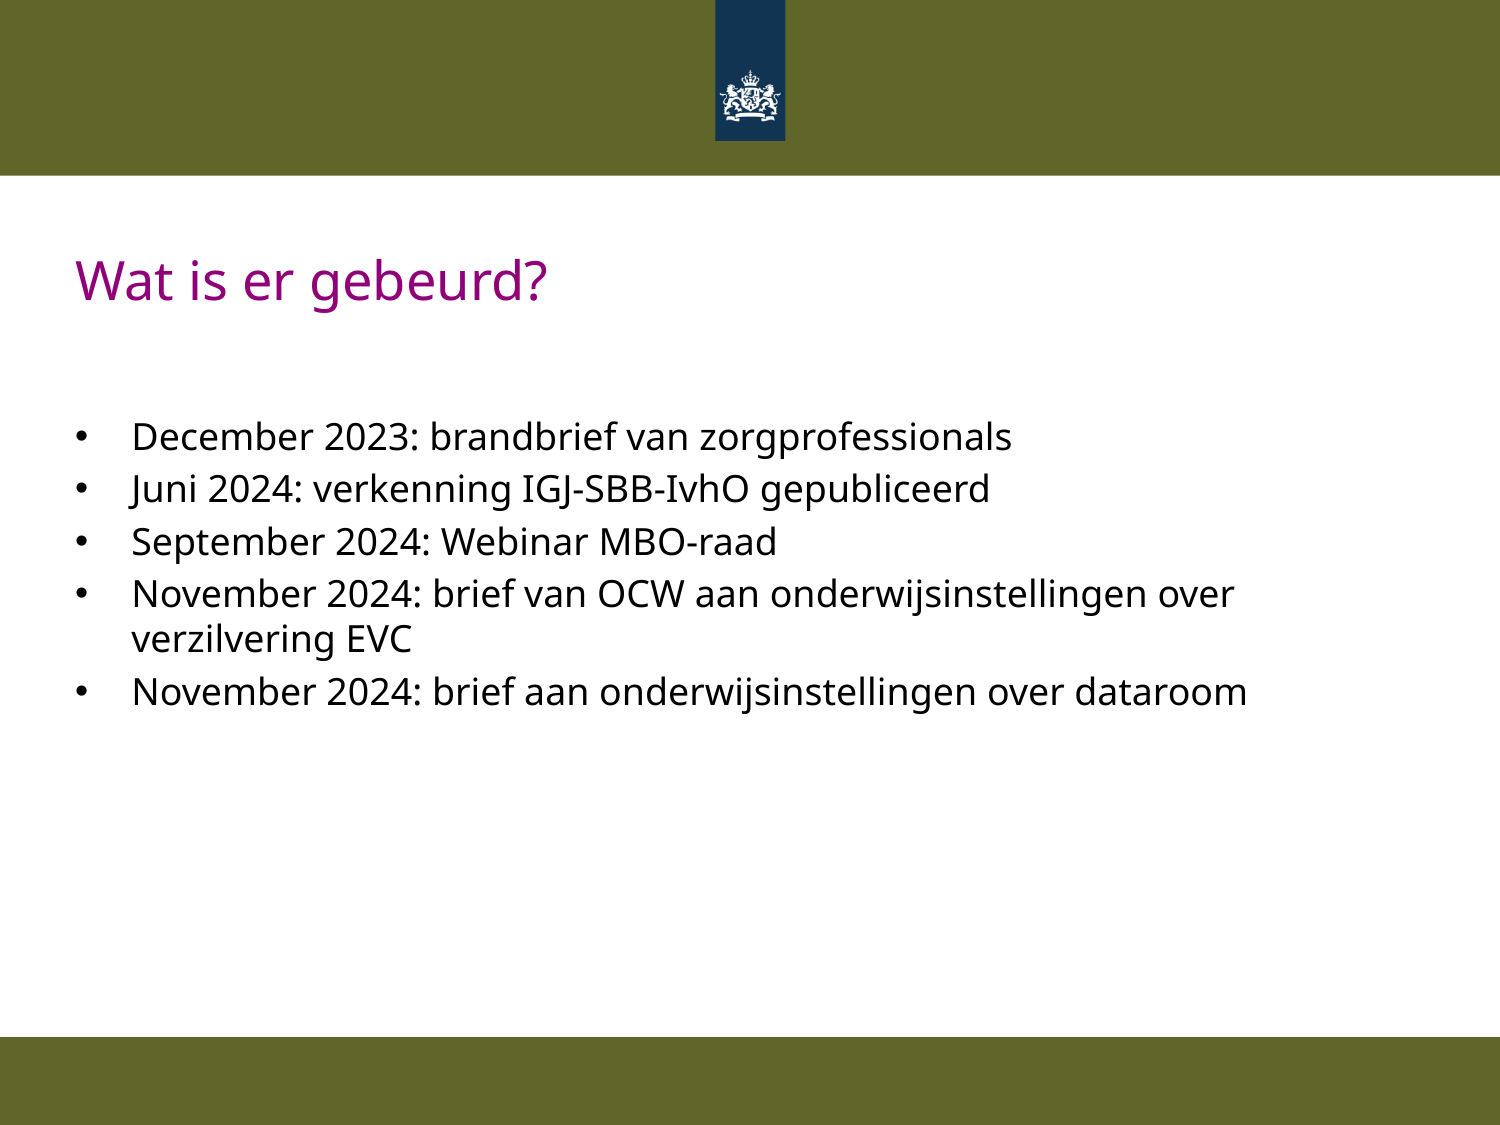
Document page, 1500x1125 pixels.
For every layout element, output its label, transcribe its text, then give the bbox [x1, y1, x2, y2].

list December 2023: brandbrief van zorgprofessionals Juni 2024: verkenning IGJ-SBB-IvhO gepubliceerd September 2024: Webinar MBO-raad November 2024: brief van OCW aan onderwijsinstellingen over verzilvering EVC November 2024: brief aan onderwijsinstellingen over dataroom [60, 405, 1401, 720]
picture [0, 0, 1500, 141]
title Wat is er gebeurd? [60, 231, 1401, 326]
